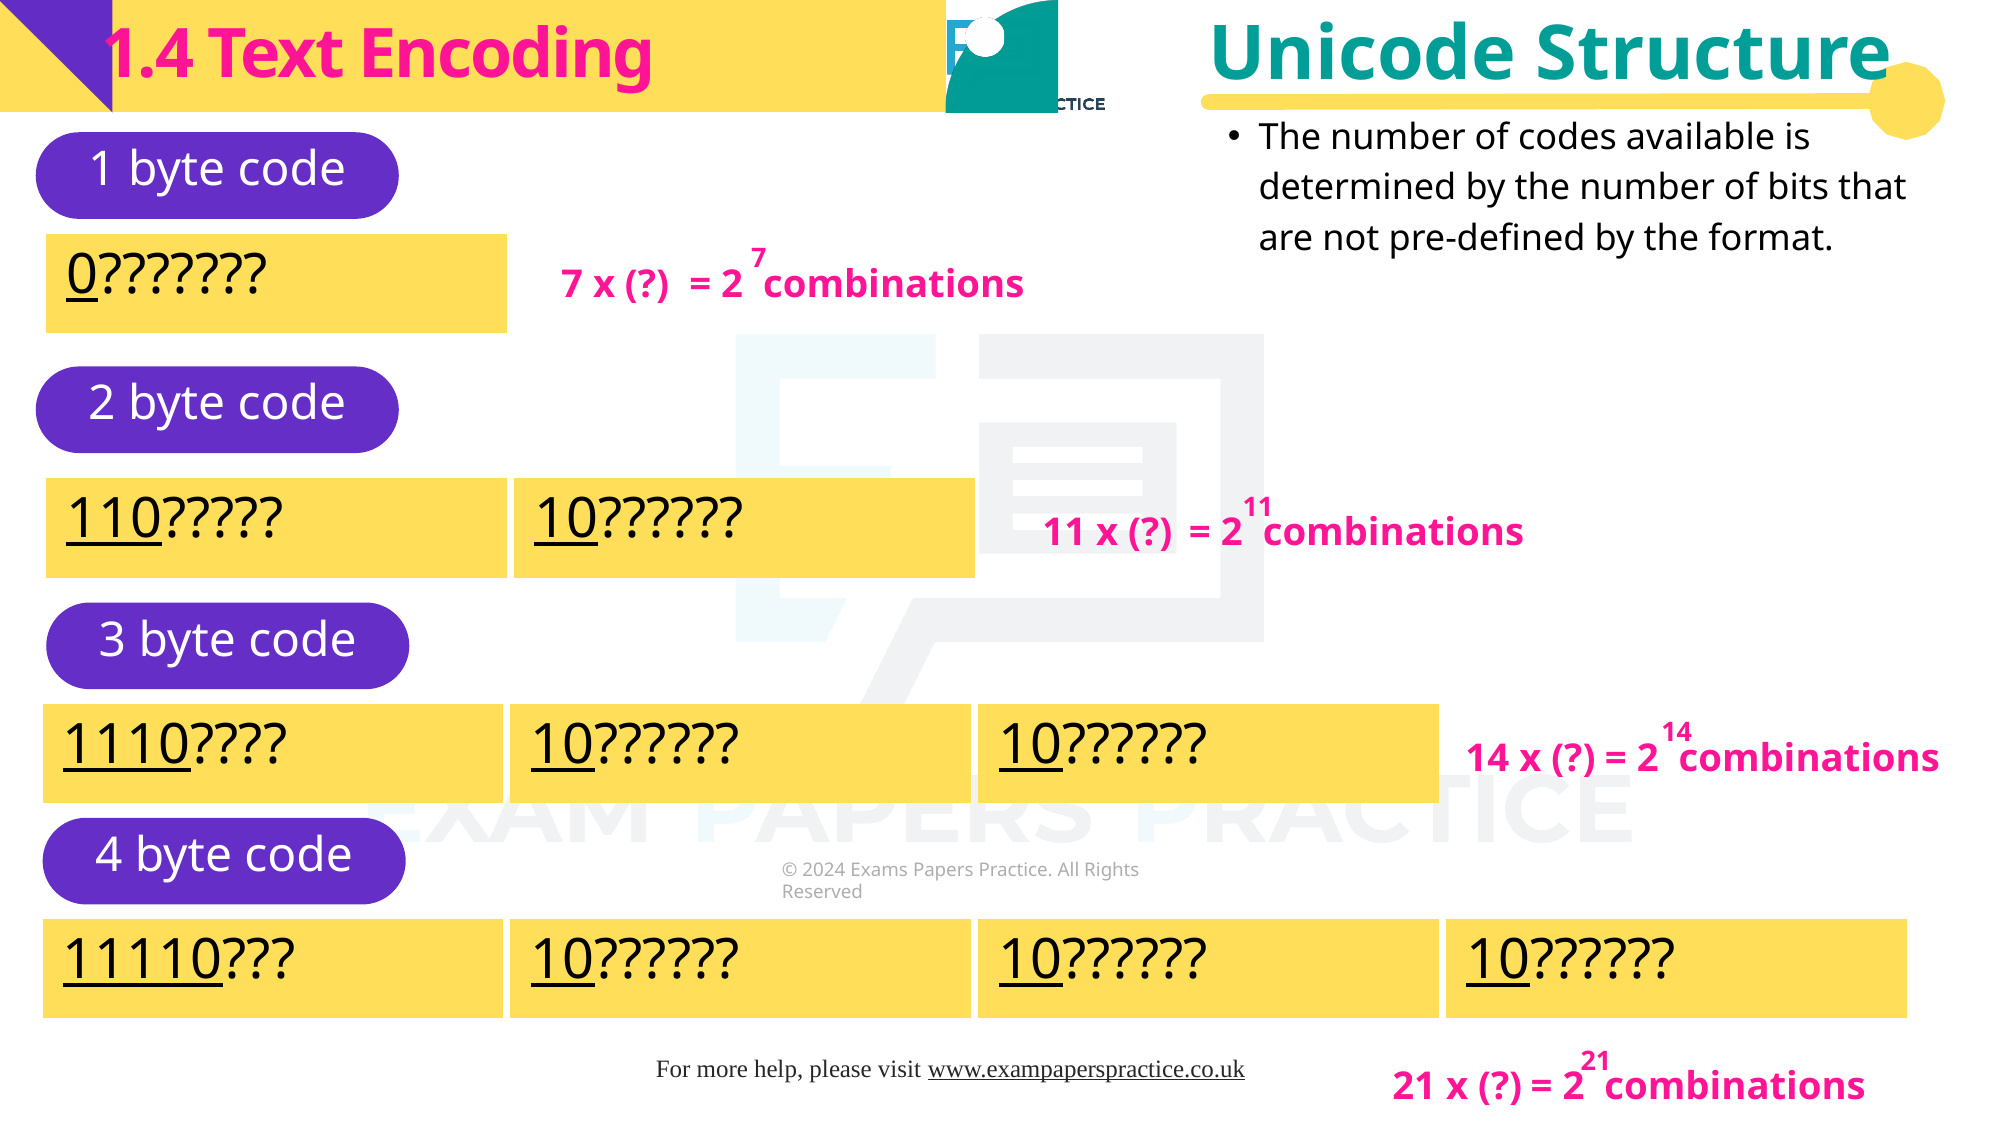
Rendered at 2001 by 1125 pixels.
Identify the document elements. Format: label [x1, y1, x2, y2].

text_box [42, 703, 504, 804]
text_box [977, 703, 1440, 804]
text_box [509, 703, 972, 804]
text_box [1188, 483, 1578, 554]
text_box [45, 602, 410, 690]
text_box [540, 235, 1079, 306]
text_box [42, 817, 407, 905]
text_box [513, 477, 976, 579]
text_box [509, 918, 972, 1019]
text_box [35, 365, 400, 454]
text_box [1197, 0, 1948, 258]
text_box [45, 477, 508, 579]
text_box [1033, 499, 1182, 554]
text_box [35, 131, 400, 220]
text_box [1383, 1037, 1920, 1108]
text_box [977, 918, 1440, 1019]
text_box [0, 0, 1059, 113]
text_box [42, 918, 504, 1019]
text_box [1445, 918, 1908, 1019]
text_box [45, 233, 508, 334]
text_box [1456, 709, 1994, 780]
